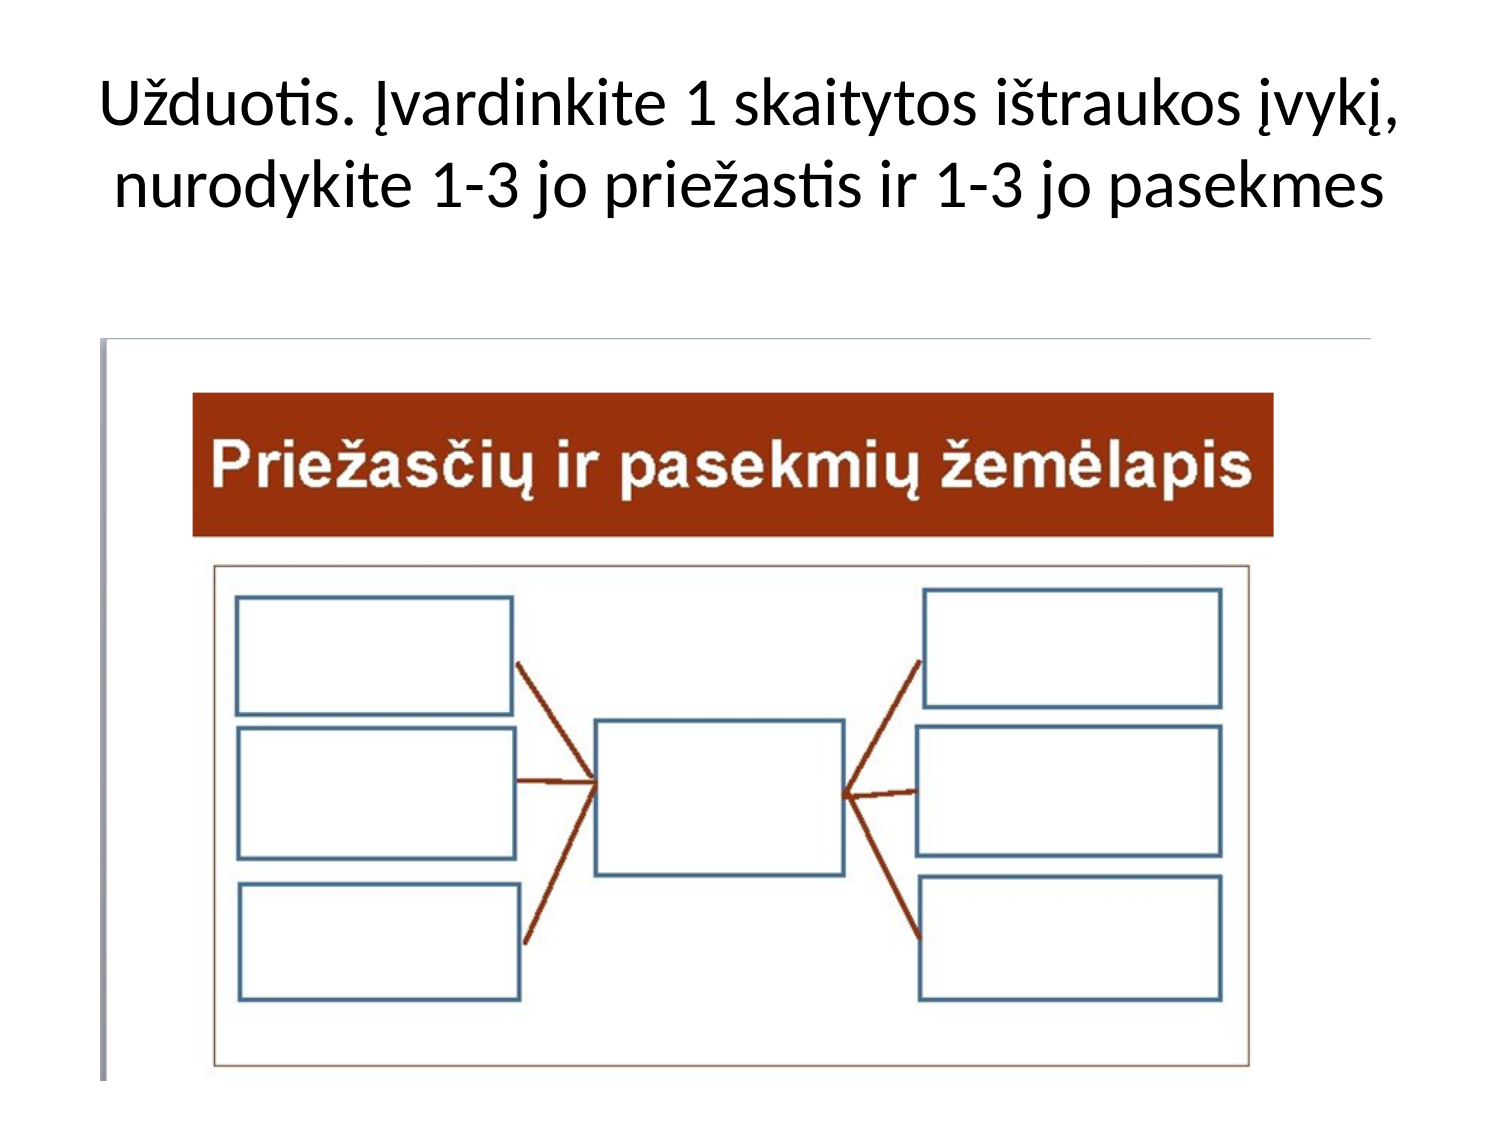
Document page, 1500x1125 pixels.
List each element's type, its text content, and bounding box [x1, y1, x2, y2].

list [100, 337, 1371, 1081]
title Užduotis. Įvardinkite 1 skaitytos ištraukos įvykį, nurodykite 1-3 jo priežastis ir 1-3 jo pasekmes [75, 45, 1425, 233]
